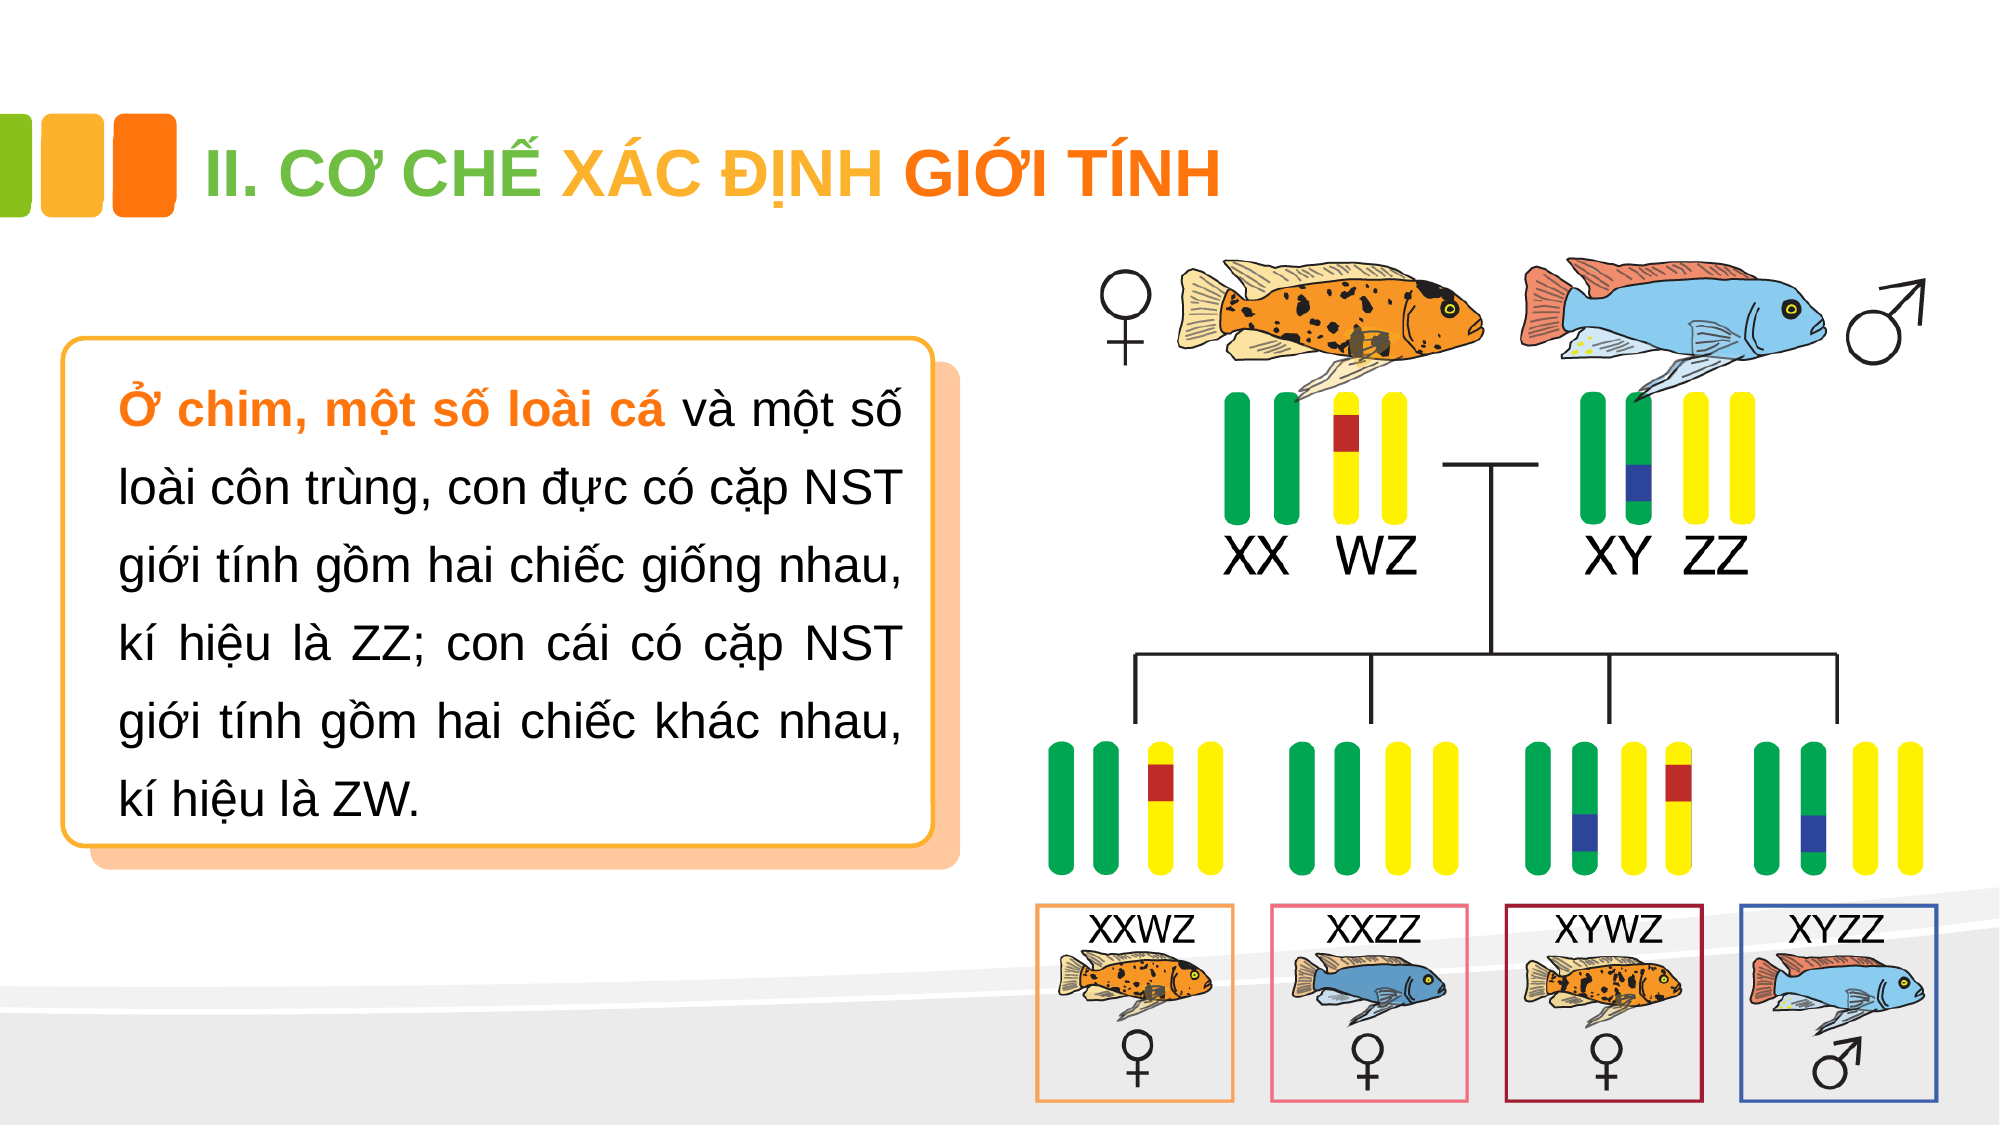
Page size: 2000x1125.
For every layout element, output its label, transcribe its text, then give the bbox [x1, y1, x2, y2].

text_box [40, 112, 106, 209]
text_box [0, 113, 34, 210]
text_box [62, 337, 961, 870]
text_box [112, 112, 178, 209]
picture [1011, 231, 1956, 1118]
title II. CƠ CHẾ XÁC ĐỊNH GIỚI TÍNH [184, 101, 2000, 220]
